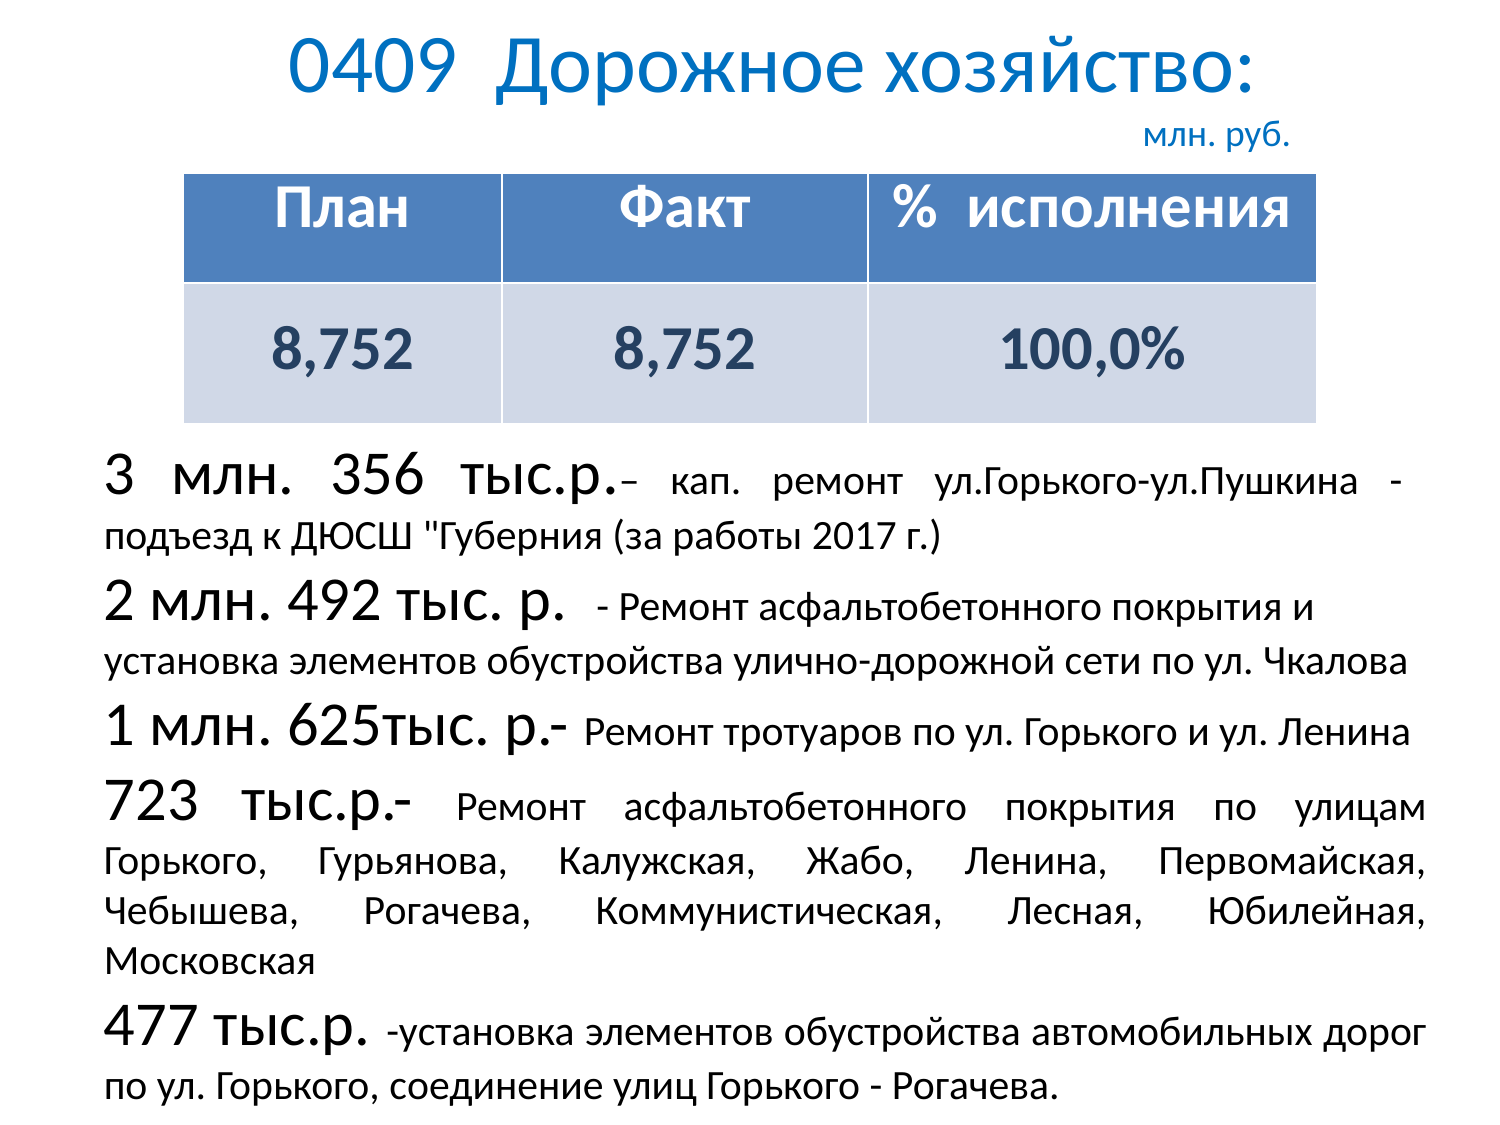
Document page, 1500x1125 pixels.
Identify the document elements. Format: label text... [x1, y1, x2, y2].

text_box 3 млн. 356 тыс.р.– кап. ремонт ул.Горького-ул.Пушкина - подъезд к ДЮСШ "Губерния (за работы 2017 г.) [88, 420, 1418, 550]
table_header План [184, 174, 501, 282]
title 0409 Дорожное хозяйство: [135, 0, 1411, 160]
text_box млн. руб. [1128, 101, 1316, 162]
table_cell 100,0% [869, 284, 1316, 423]
table_header % исполнения [869, 174, 1316, 282]
table_header Факт [503, 174, 867, 282]
table_cell 8,752 [503, 284, 867, 423]
text_box 2 млн. 492 тыс. р. - Ремонт асфальтобетонного покрытия и установка элементов обустройства улично-дорожной сети по ул. Чкалова 1 млн. 625тыс. р.- Ремонт тротуаров по ул. Горького и ул. Ленина 723 тыс.р.- Ремонт асфальтобетонного покрытия по улицам Горького, Гурьянова, Калужская, Жабо, Ленина, Первомайская, Чебышева, Рогачева, Коммунистическая, Лесная, Юбилейная, Московская 477 тыс.р. -установка элементов обустройства автомобильных дорог по ул. Горького, соединение улиц Горького - Рогачева. 79 тыс. р. - За экспертизу при приемке выполненных работ [88, 550, 1442, 1125]
table_cell 8,752 [184, 284, 501, 423]
